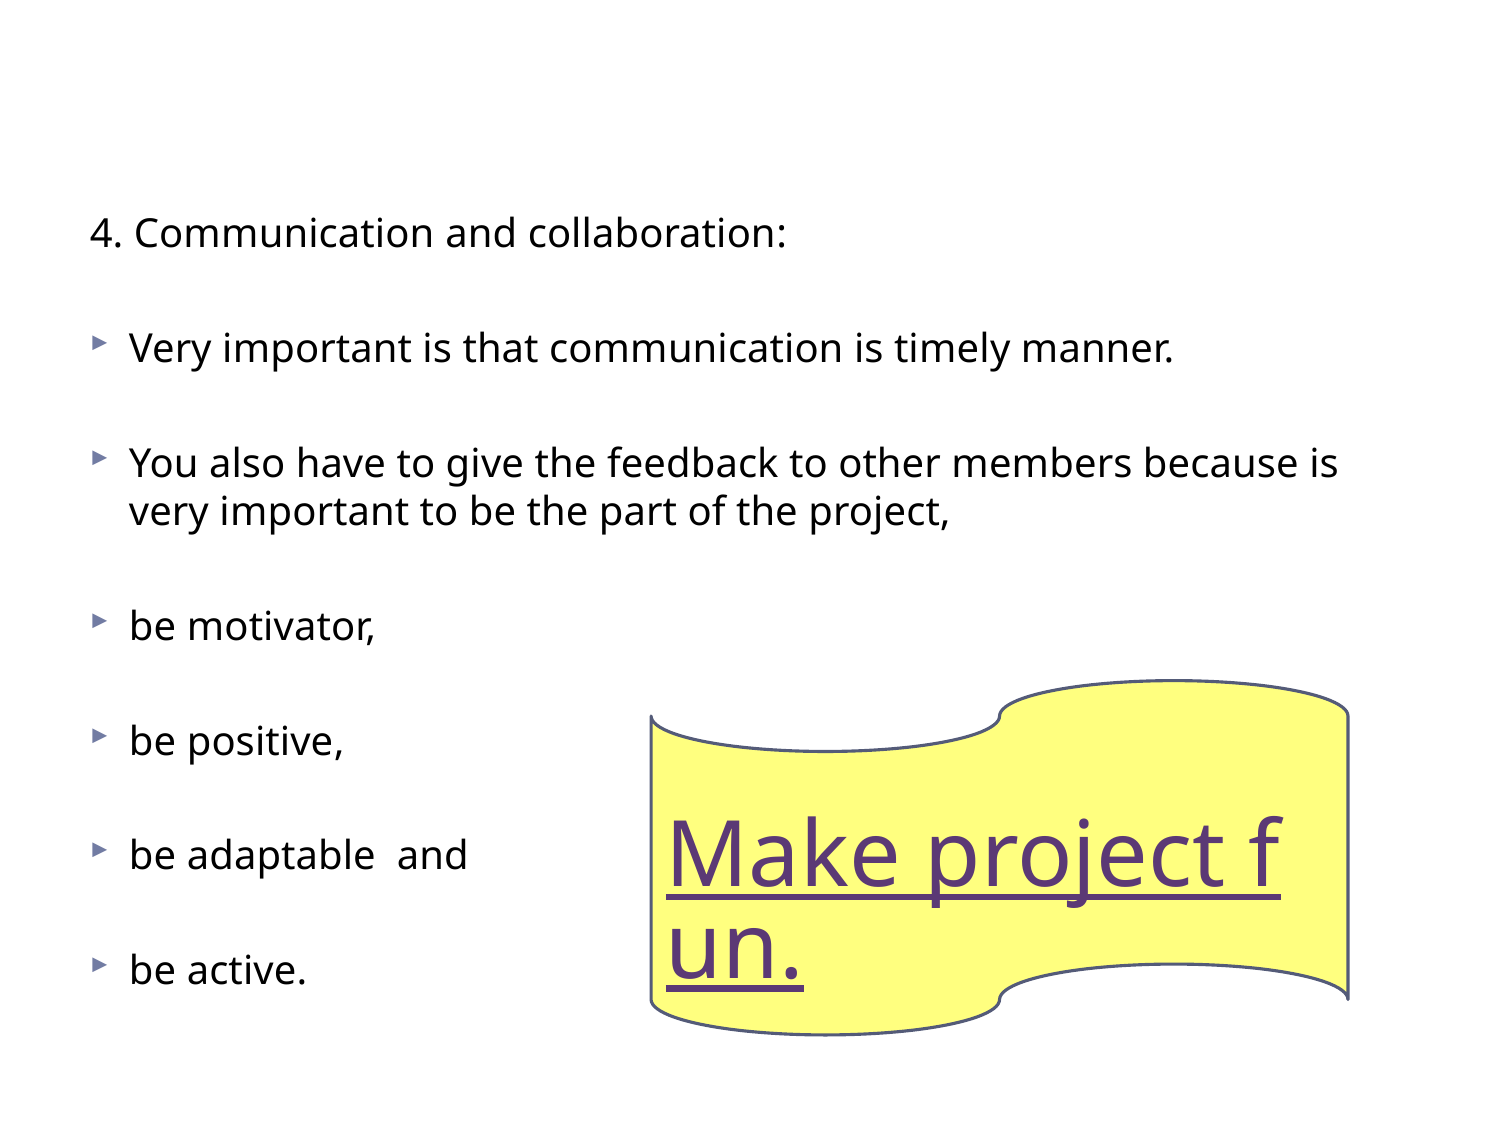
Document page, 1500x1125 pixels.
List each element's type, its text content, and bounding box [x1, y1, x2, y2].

list 4. Communication and collaboration: Very important is that communication is timely manner. You also have to give the feedback to other members because is very important to be the part of the project, be motivator, be positive, be adaptable and be active. [75, 200, 1425, 1010]
text_box Make project fun. [649, 679, 1350, 1037]
